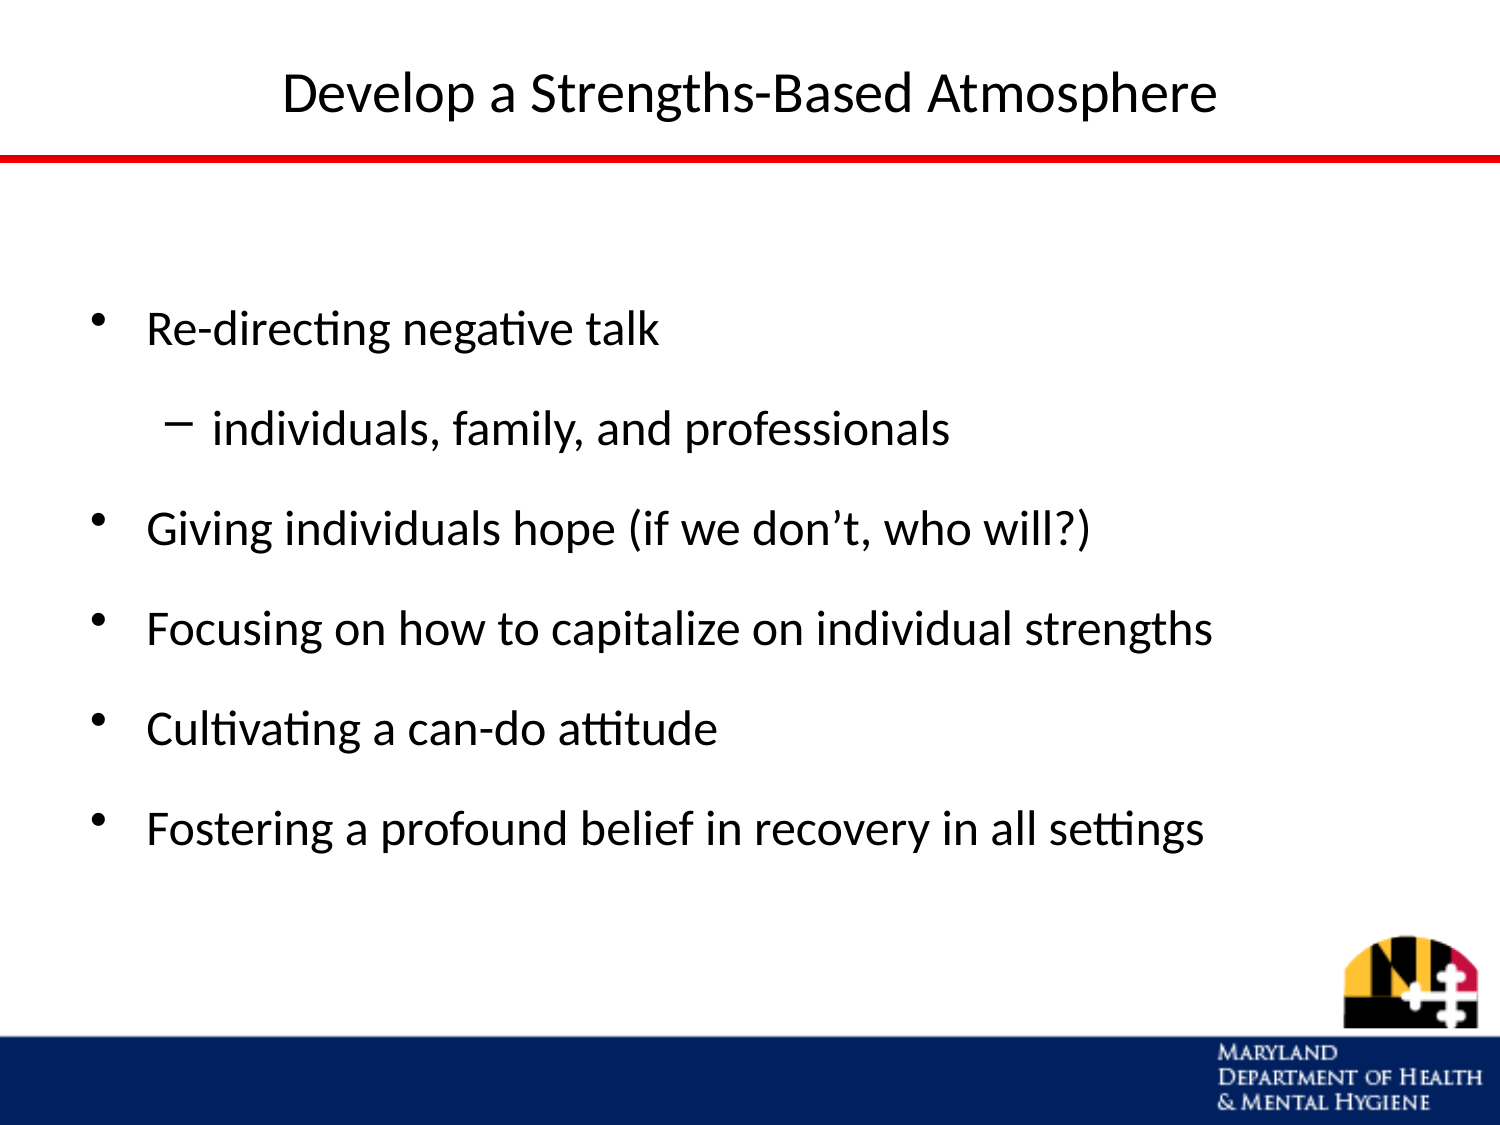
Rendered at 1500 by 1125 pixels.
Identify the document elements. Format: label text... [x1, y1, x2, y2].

list Re-directing negative talk individuals, family, and professionals Giving individuals hope (if we don’t, who will?) Focusing on how to capitalize on individual strengths Cultivating a can-do attitude Fostering a profound belief in recovery in all settings [75, 257, 1425, 1001]
picture [0, 163, 1500, 1125]
picture [0, 0, 1500, 155]
title Develop a Strengths-Based Atmosphere [75, 47, 1425, 153]
